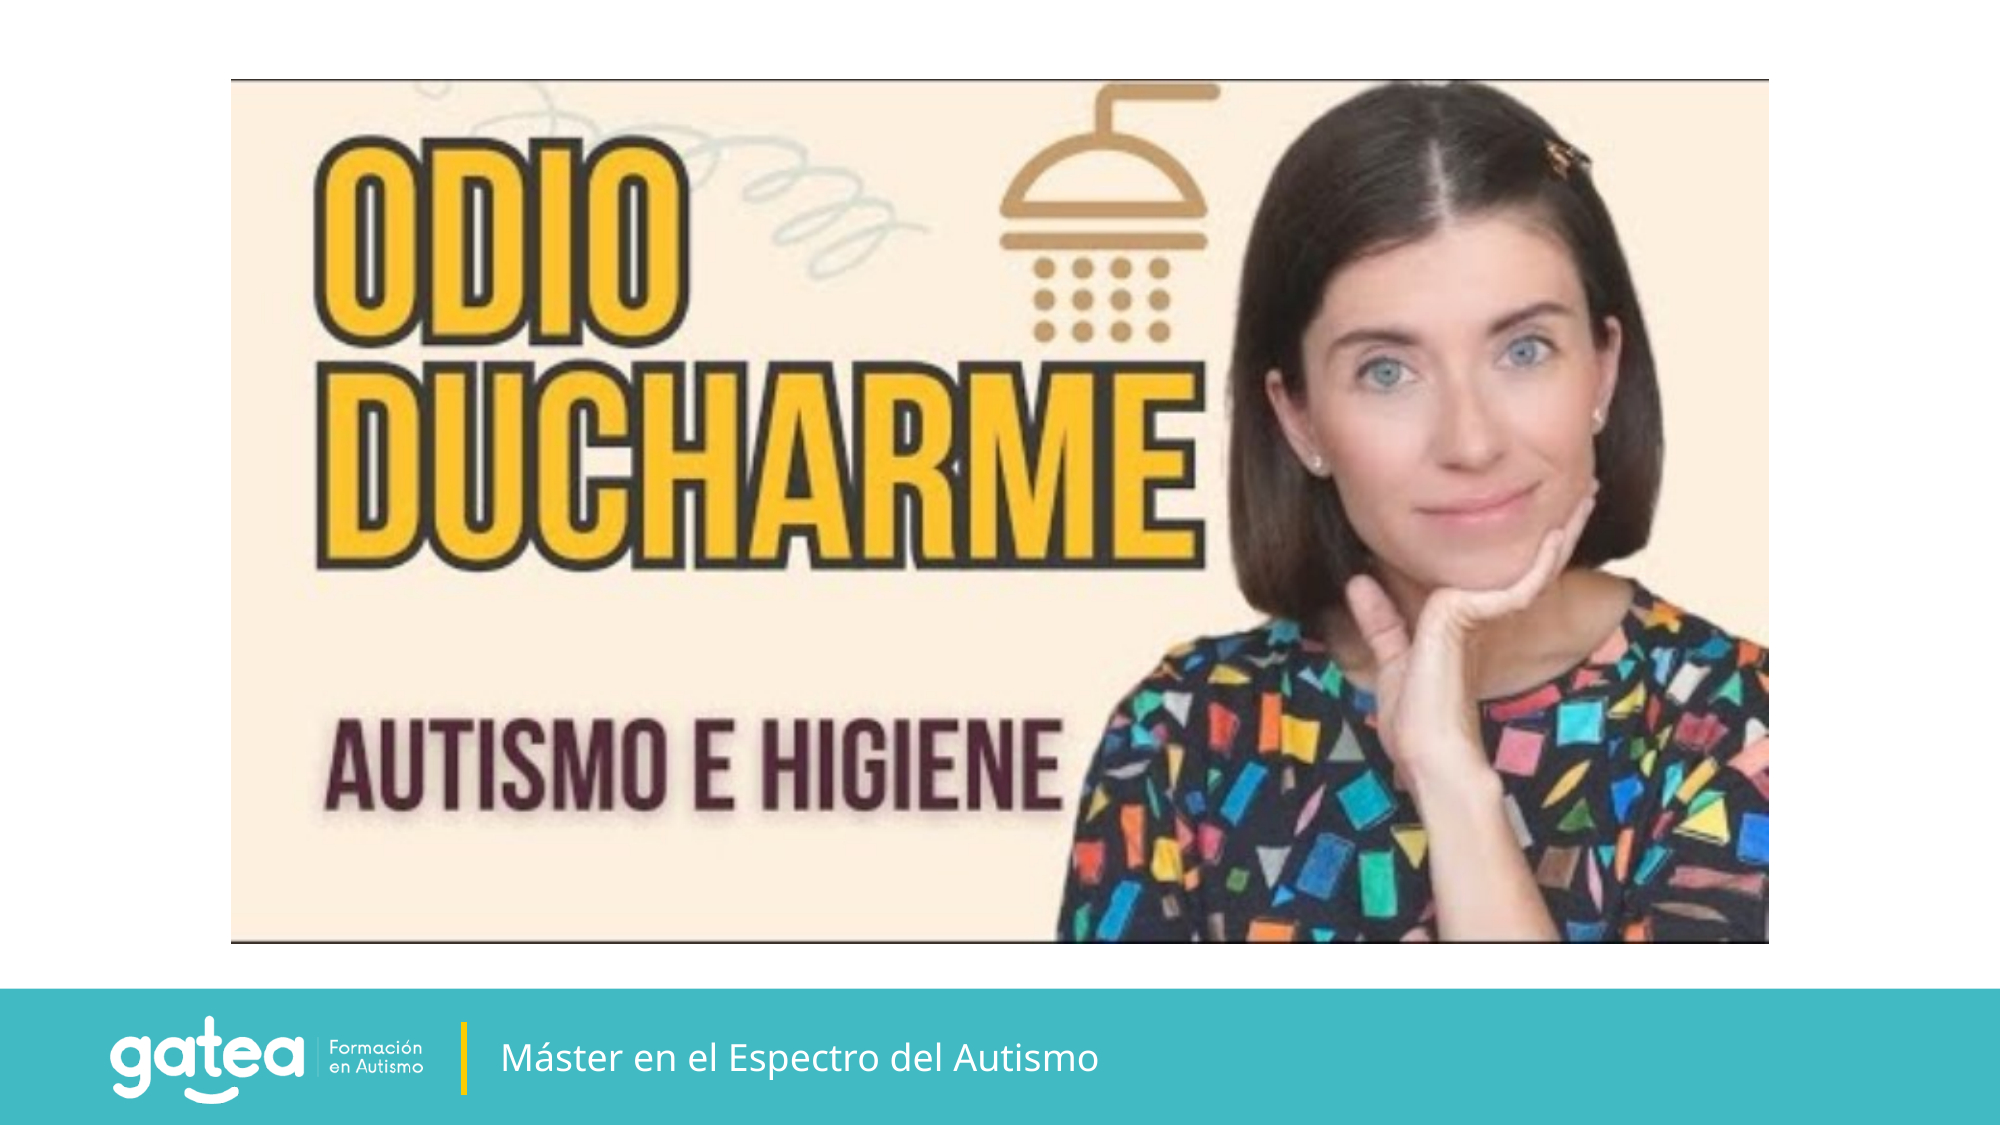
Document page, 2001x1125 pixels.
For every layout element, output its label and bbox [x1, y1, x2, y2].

picture [110, 1015, 423, 1104]
text_box [230, 78, 1770, 945]
